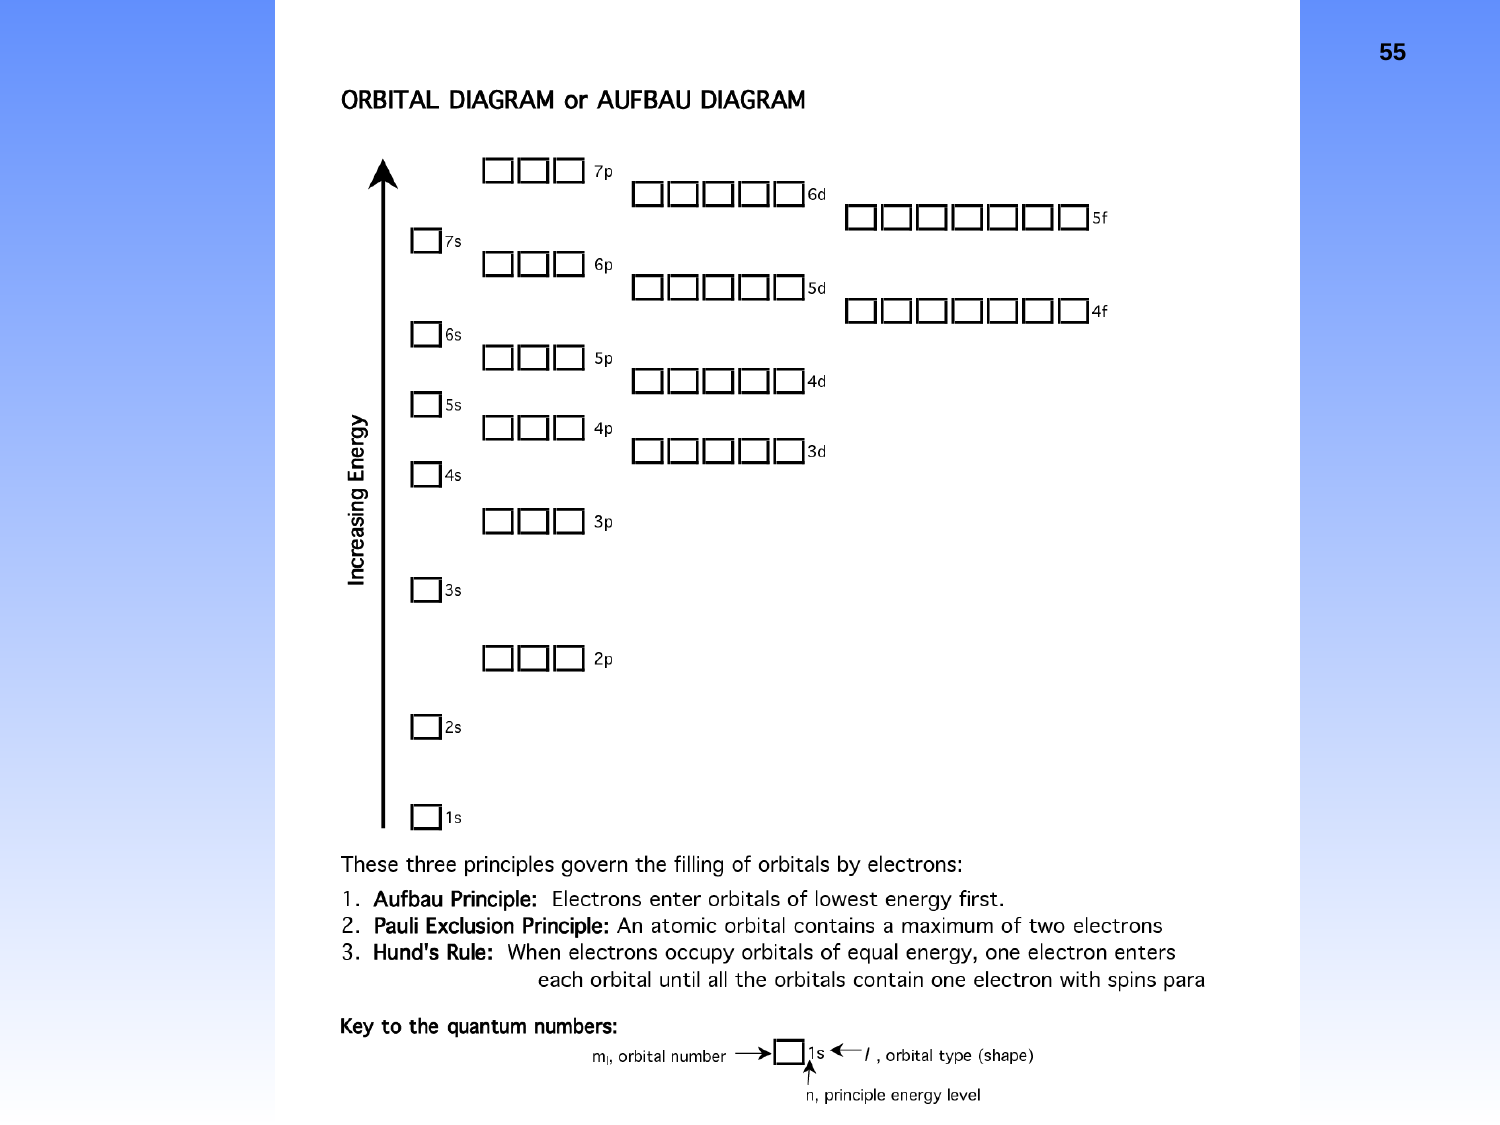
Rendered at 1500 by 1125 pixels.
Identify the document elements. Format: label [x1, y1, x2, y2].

picture [274, 0, 1301, 1125]
